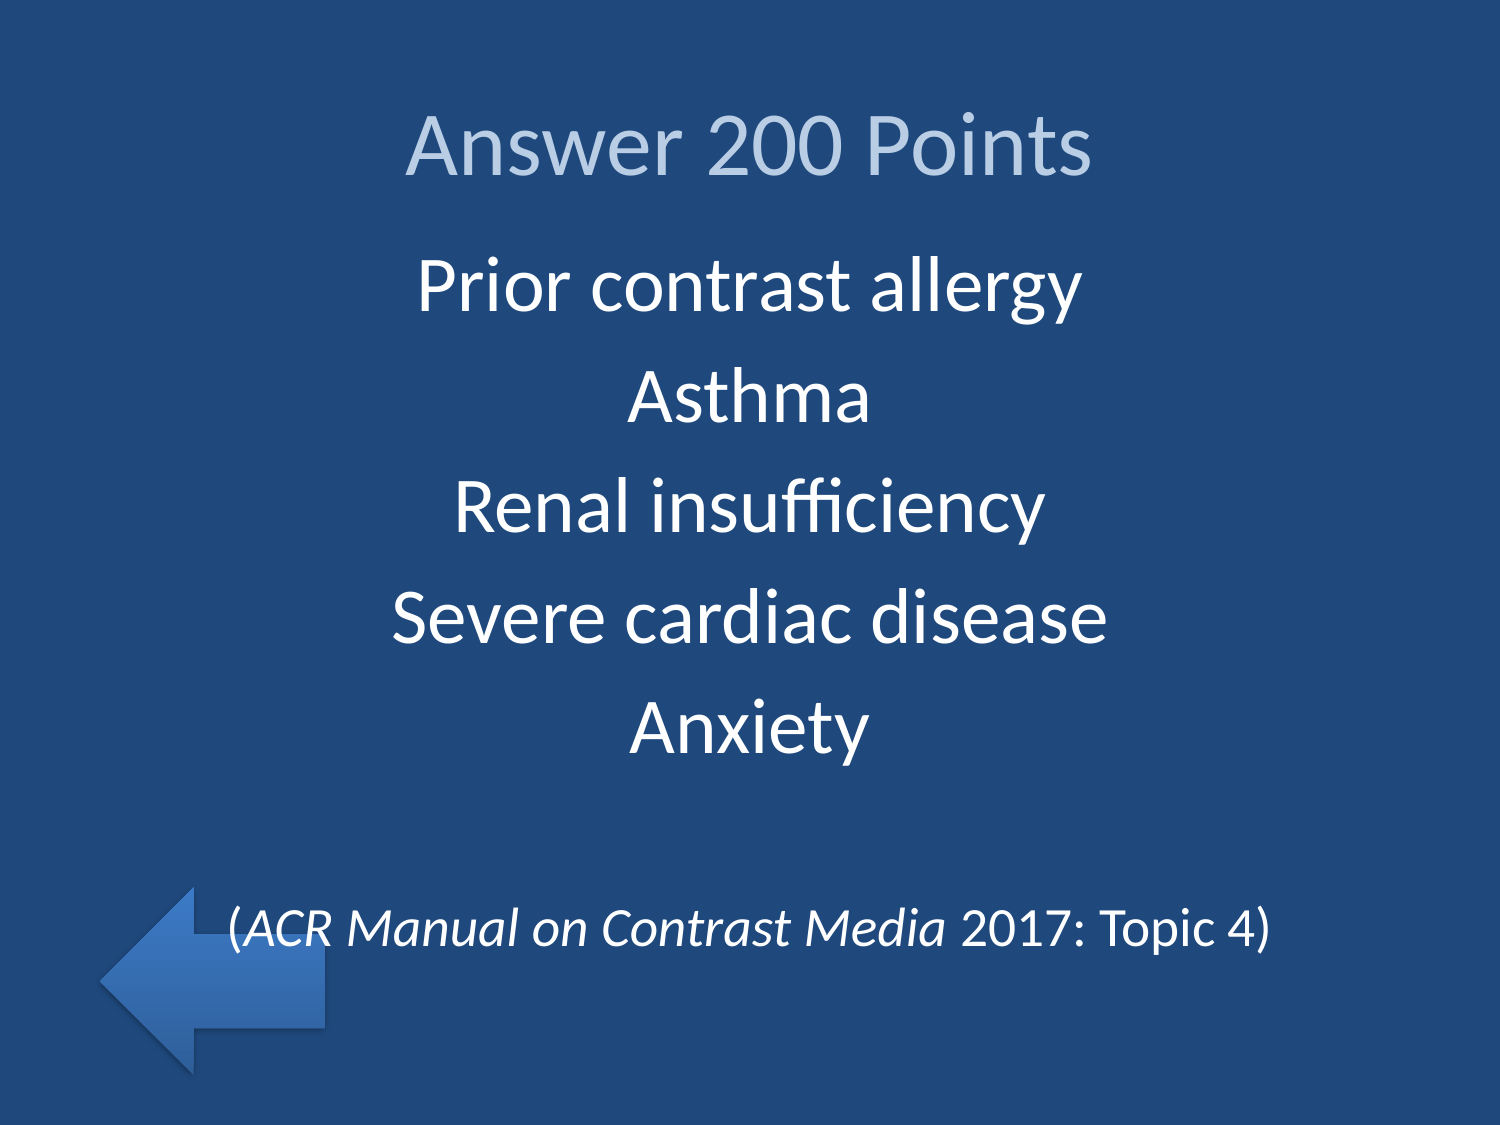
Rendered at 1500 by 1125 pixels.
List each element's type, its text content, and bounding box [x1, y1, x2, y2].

title Answer 200 Points [75, 45, 1425, 224]
text_box [99, 968, 325, 1075]
list Prior contrast allergy Asthma Renal insufficiency Severe cardiac disease Anxiety (ACR Manual on Contrast Media 2017: Topic 4) [75, 224, 1425, 968]
